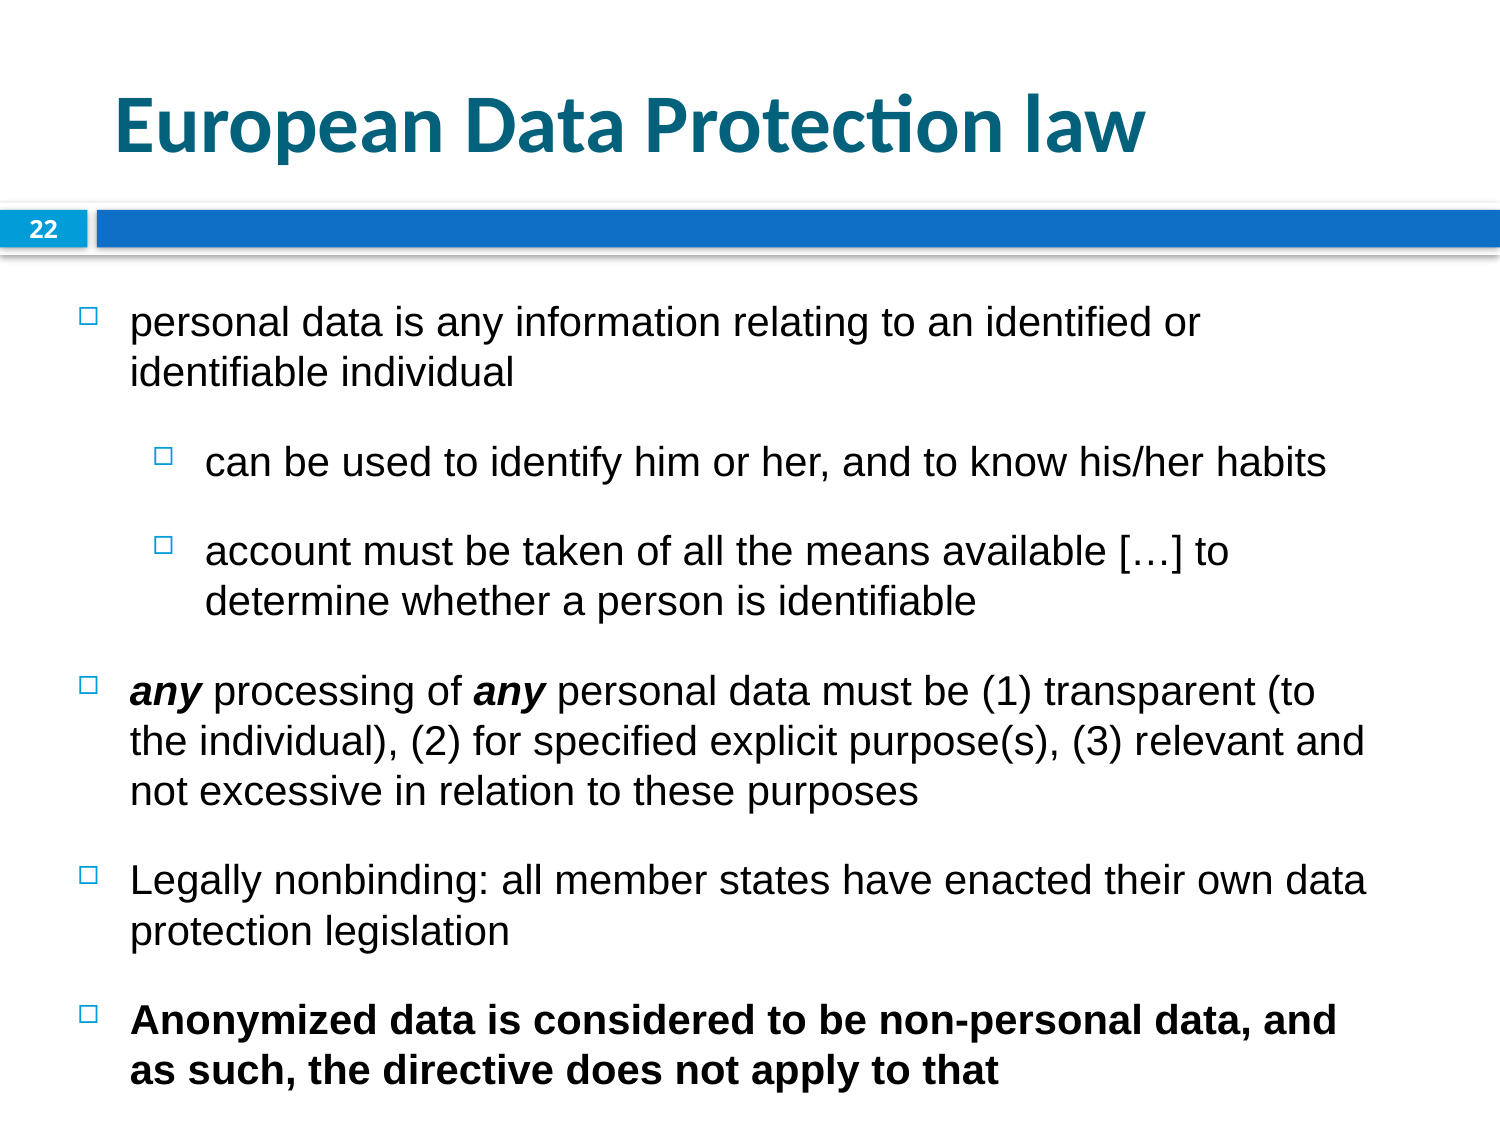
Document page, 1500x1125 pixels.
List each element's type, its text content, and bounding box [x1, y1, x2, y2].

text_box personal data is any information relating to an identified or identifiable individual can be used to identify him or her, and to know his/her habits account must be taken of all the means available […] to determine whether a person is identifiable any processing of any personal data must be (1) transparent (to the individual), (2) for specified explicit purpose(s), (3) relevant and not excessive in relation to these purposes Legally nonbinding: all member states have enacted their own data protection legislation Anonymized data is considered to be non-personal data, and as such, the directive does not apply to that [62, 287, 1400, 1030]
list [87, 287, 1426, 1031]
text_box 22 [0, 209, 88, 250]
title European Data Protection law [99, 37, 1438, 201]
